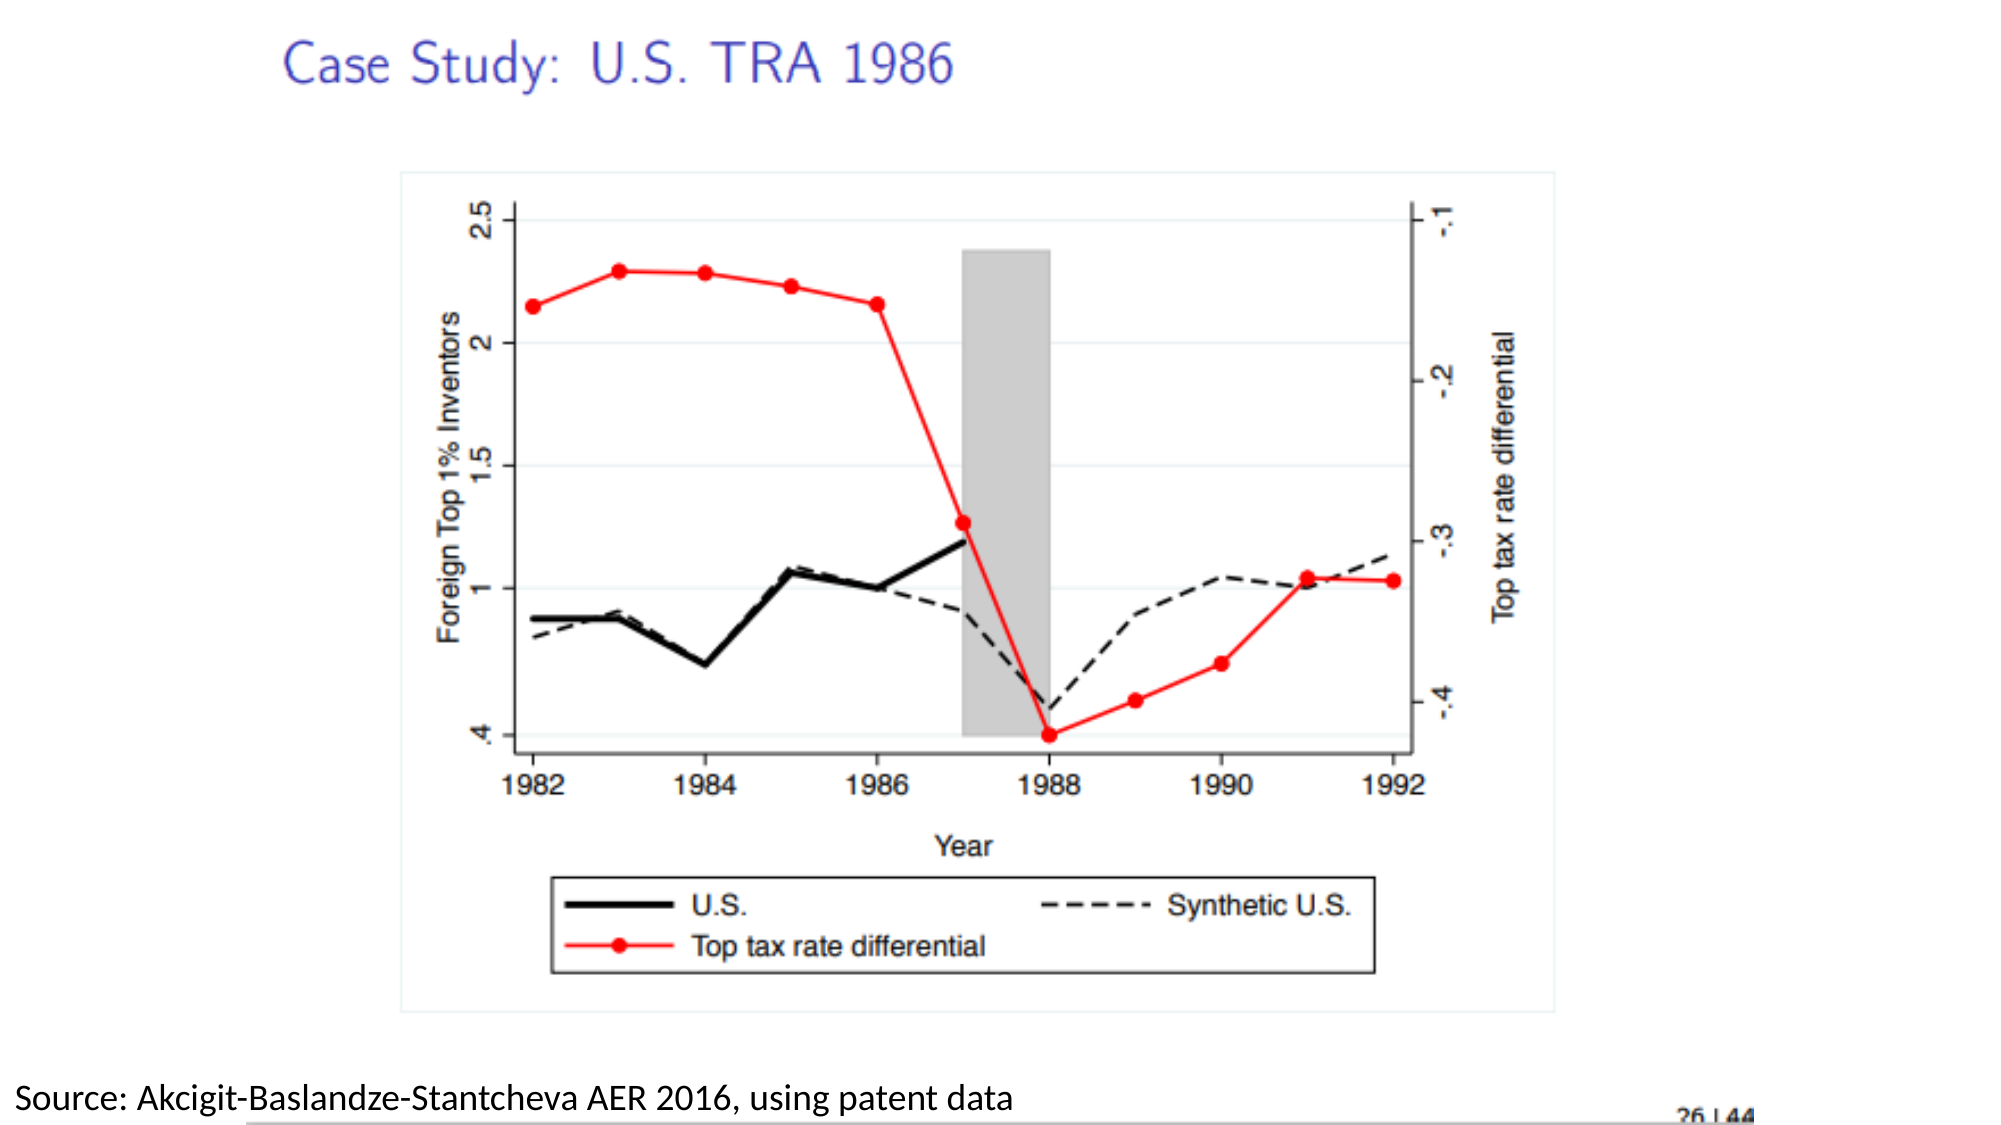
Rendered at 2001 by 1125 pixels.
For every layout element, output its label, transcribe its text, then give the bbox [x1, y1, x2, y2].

text_box Source: Akcigit-Baslandze-Stantcheva AER 2016, using patent data [0, 1065, 246, 1125]
picture [246, 0, 1754, 1125]
